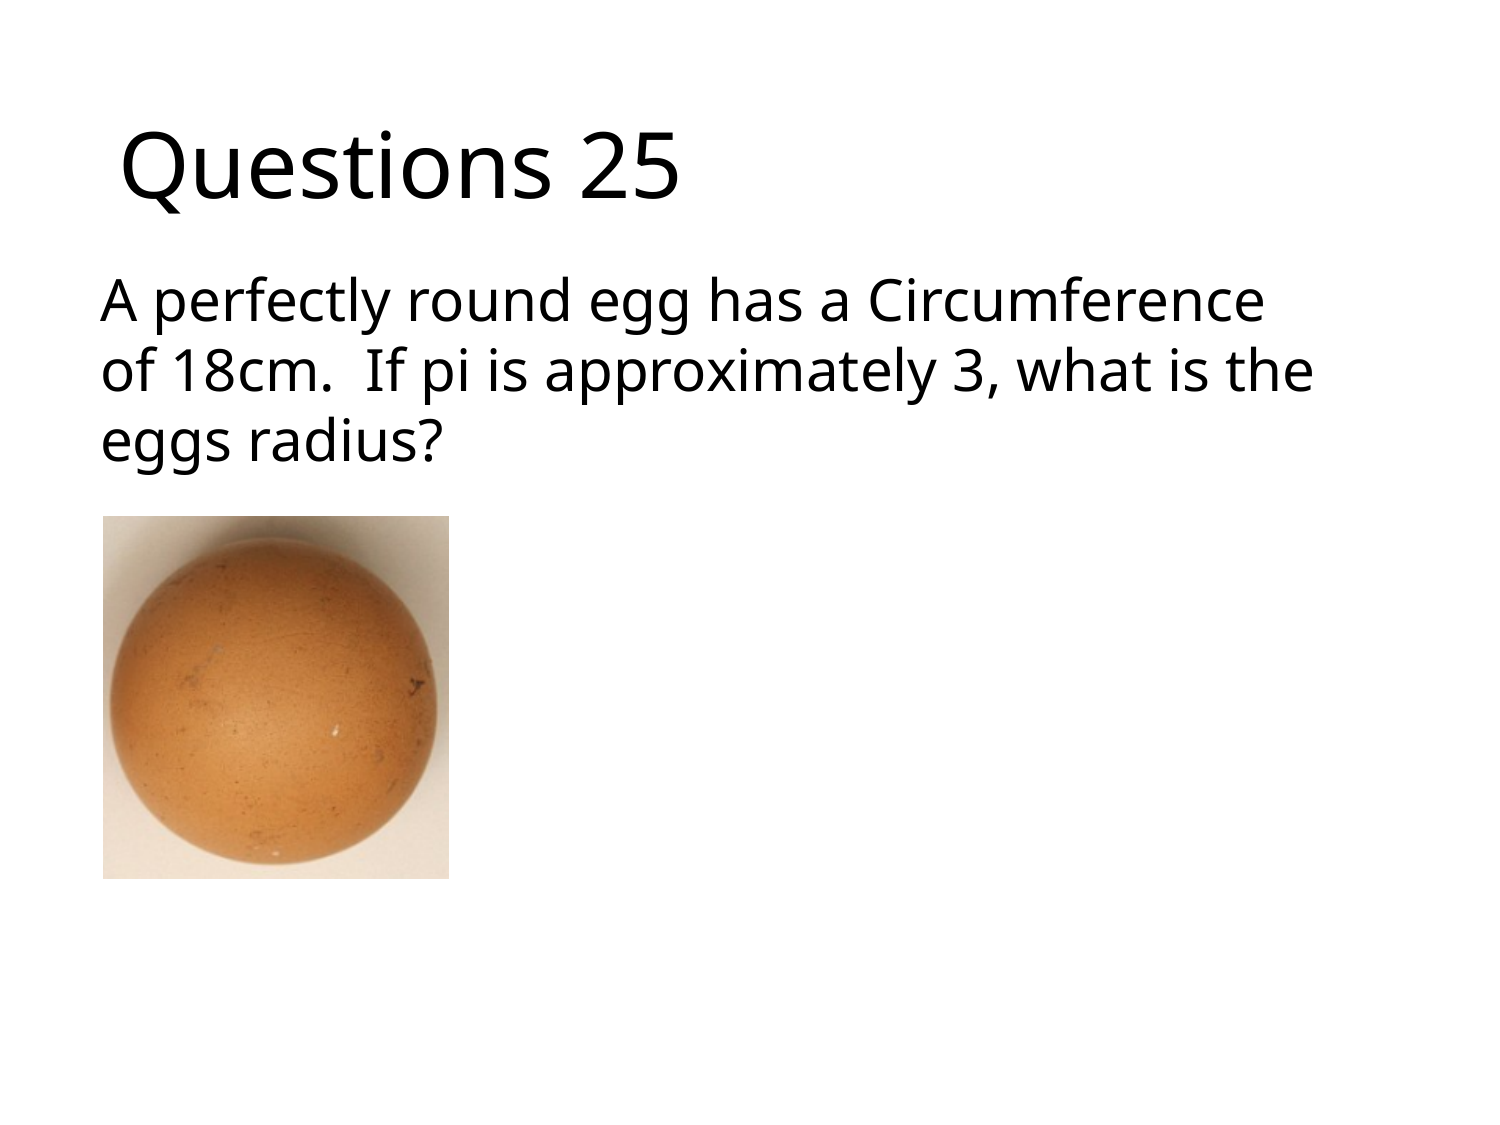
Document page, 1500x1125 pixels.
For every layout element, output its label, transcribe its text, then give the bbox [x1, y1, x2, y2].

title Questions 25 [103, 59, 1397, 278]
text_box A perfectly round egg has a Circumference of 18cm. If pi is approximately 3, what is the eggs radius? [85, 256, 1334, 481]
picture [103, 516, 449, 879]
